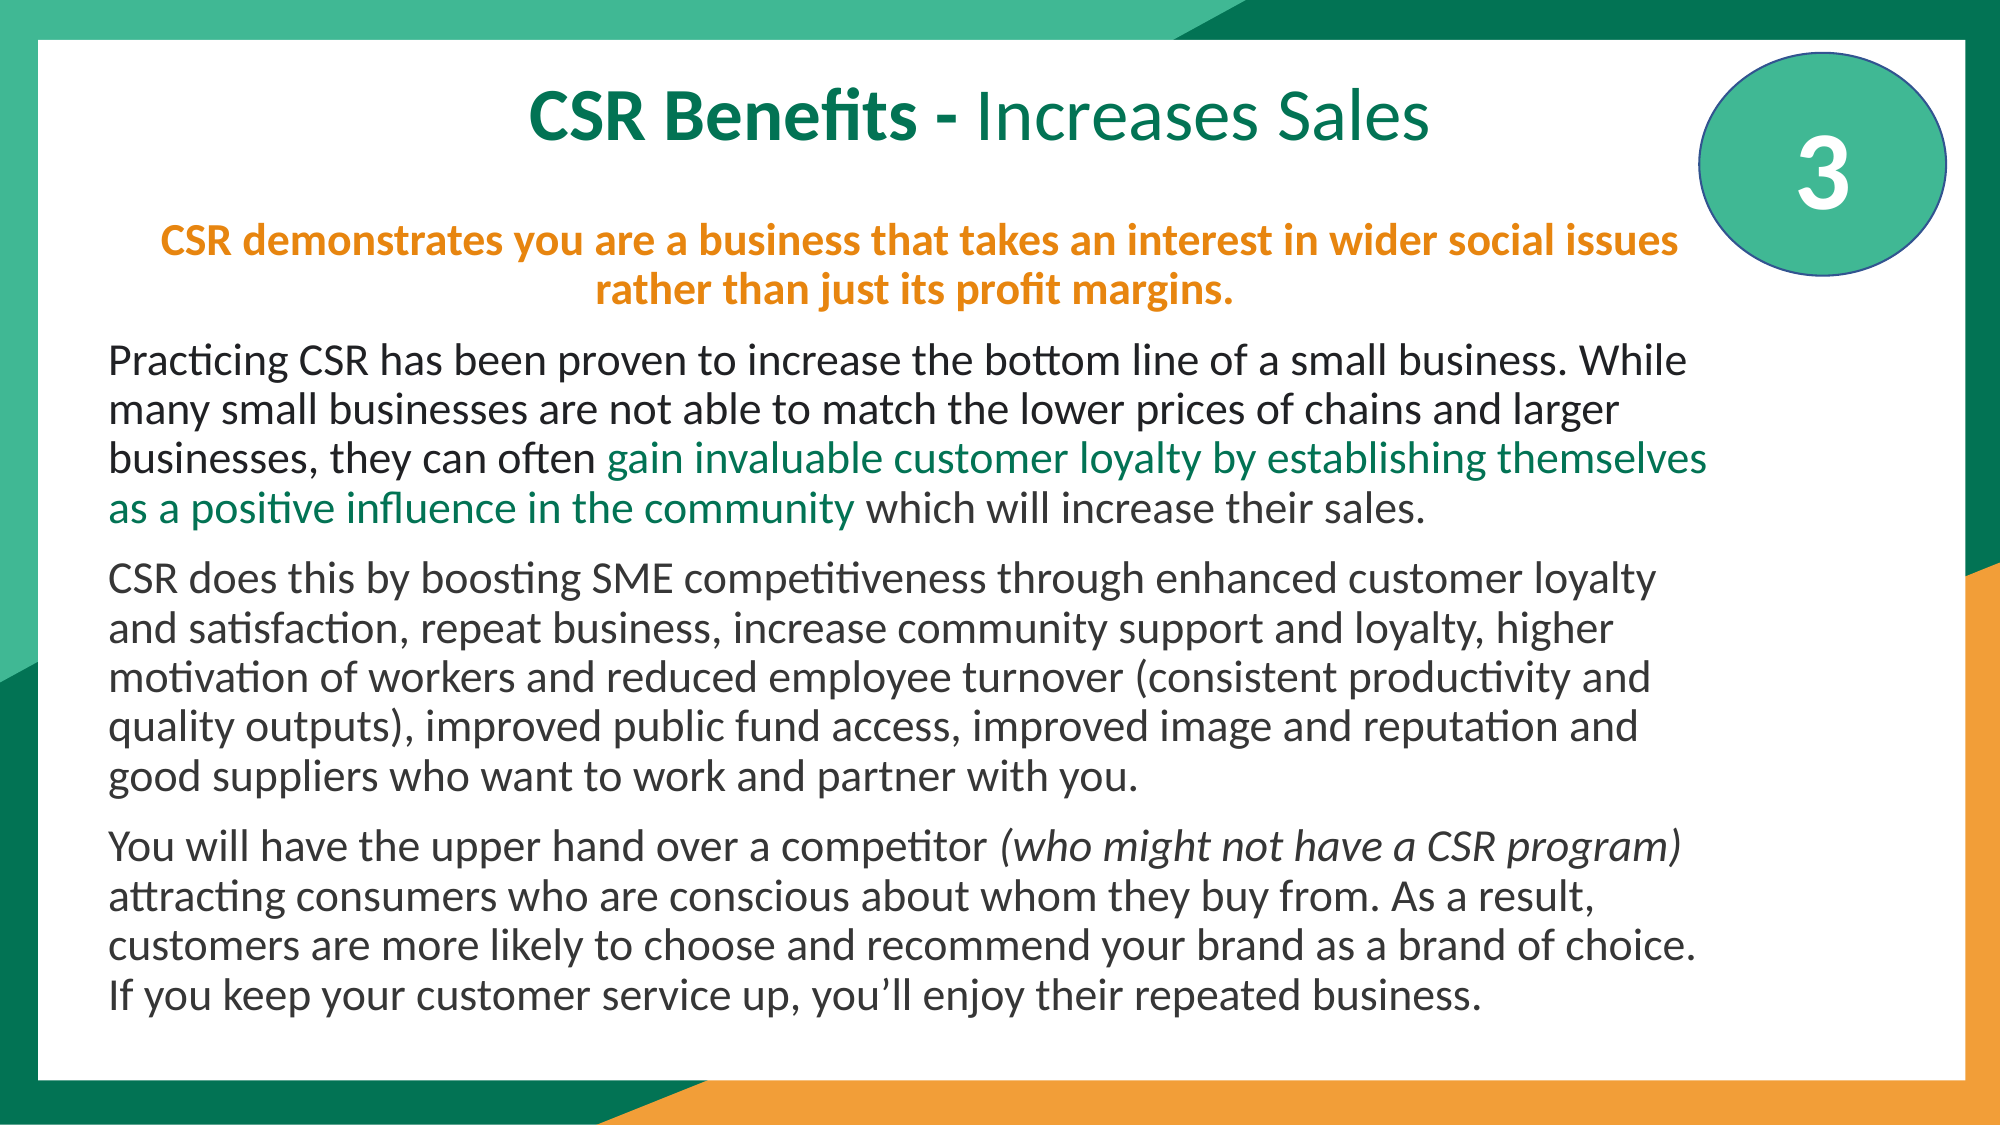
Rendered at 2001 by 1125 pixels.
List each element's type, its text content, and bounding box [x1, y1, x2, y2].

list CSR Benefits - Increases Sales [119, 68, 1756, 207]
list CSR demonstrates you are a business that takes an interest in wider social issues rather than just its profit margins. Practicing CSR has been proven to increase the bottom line of a small business. While many small businesses are not able to match the lower prices of chains and larger businesses, they can often gain invaluable customer loyalty by establishing themselves as a positive influence in the community which will increase their sales. CSR does this by boosting SME competitiveness through enhanced customer loyalty and satisfaction, repeat business, increase community support and loyalty, higher motivation of workers and reduced employee turnover (consistent productivity and quality outputs), improved public fund access, improved image and reputation and good suppliers who want to work and partner with you. You will have the upper hand over a competitor (who might not have a CSR program) attracting consumers who are conscious about whom they buy from. As a result, customers are more likely to choose and recommend your brand as a brand of choice. If you keep your customer service up, you’ll enjoy their repeated business. [93, 208, 1748, 1050]
text_box 3 [1698, 51, 1948, 277]
